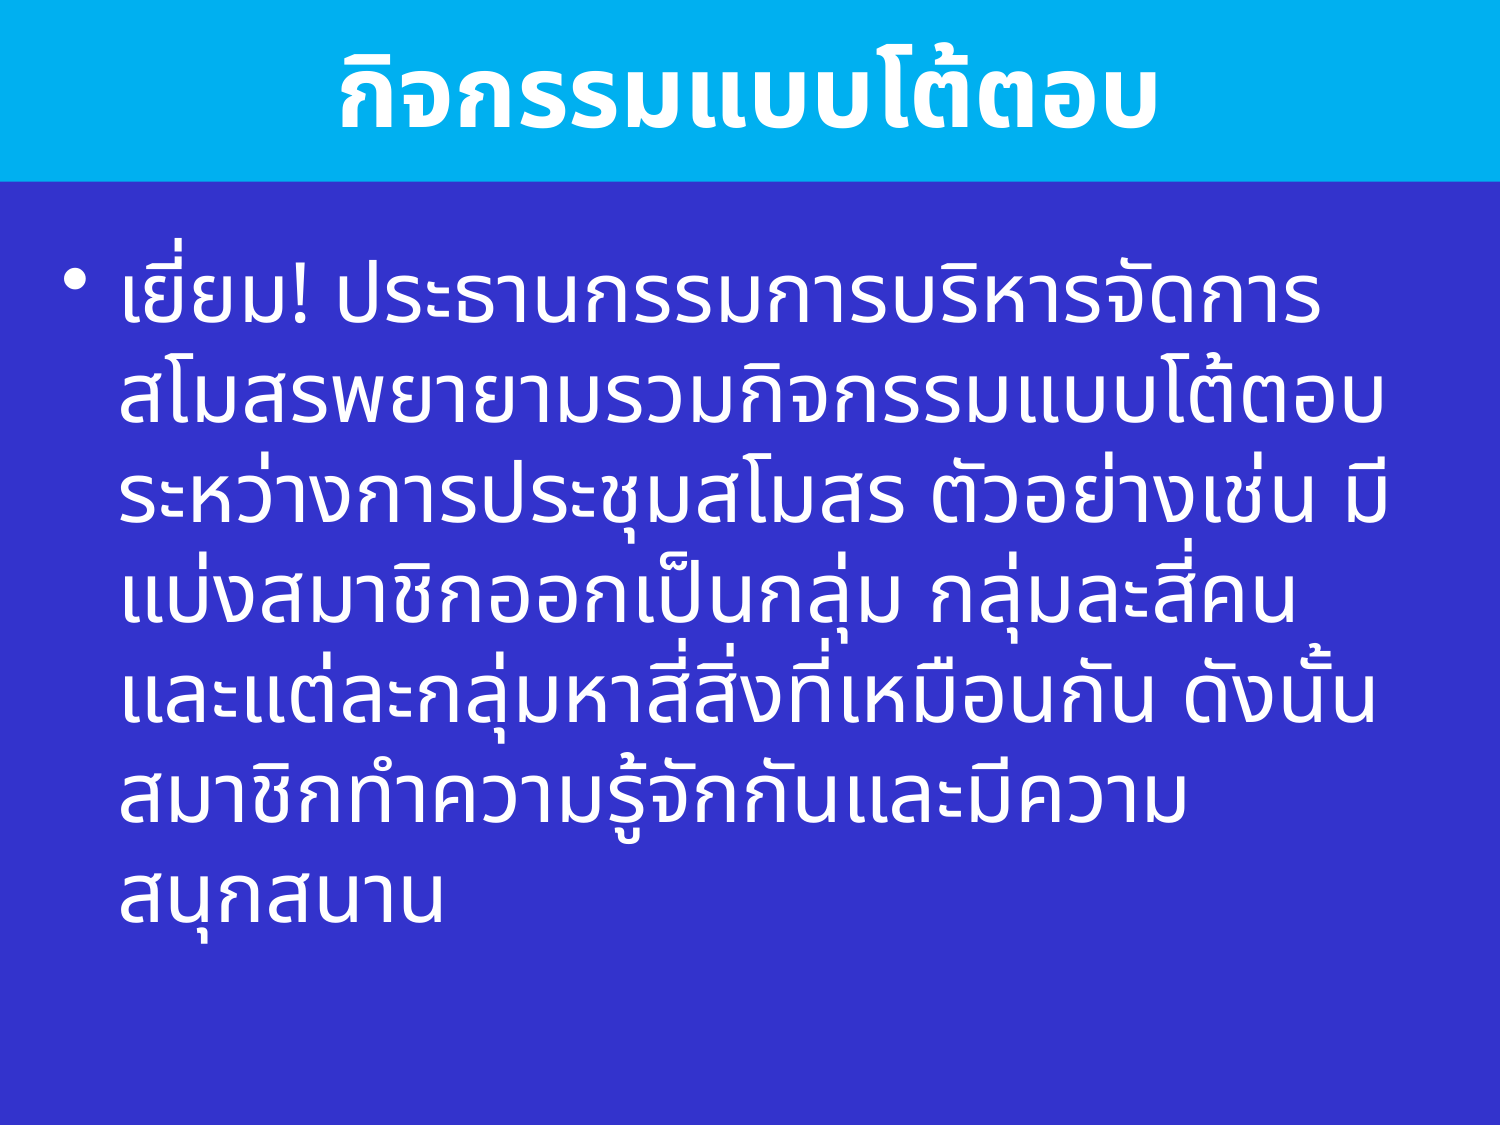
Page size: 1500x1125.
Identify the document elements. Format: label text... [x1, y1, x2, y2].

list เยี่ยม! ประธานกรรมการบริหารจัดการสโมสรพยายามรวมกิจกรรมแบบโต้ตอบระหว่างการประชุมสโมสร ตัวอย่างเช่น มีแบ่งสมาชิกออกเป็นกลุ่ม กลุ่มละสี่คน และแต่ละกลุ่มหาสี่สิ่งที่เหมือนกัน ดังนั้น สมาชิกทำความรู้จักกันและมีความสนุกสนาน [46, 231, 1454, 941]
title กิจกรรมแบบโต้ตอบ [0, 0, 1500, 182]
